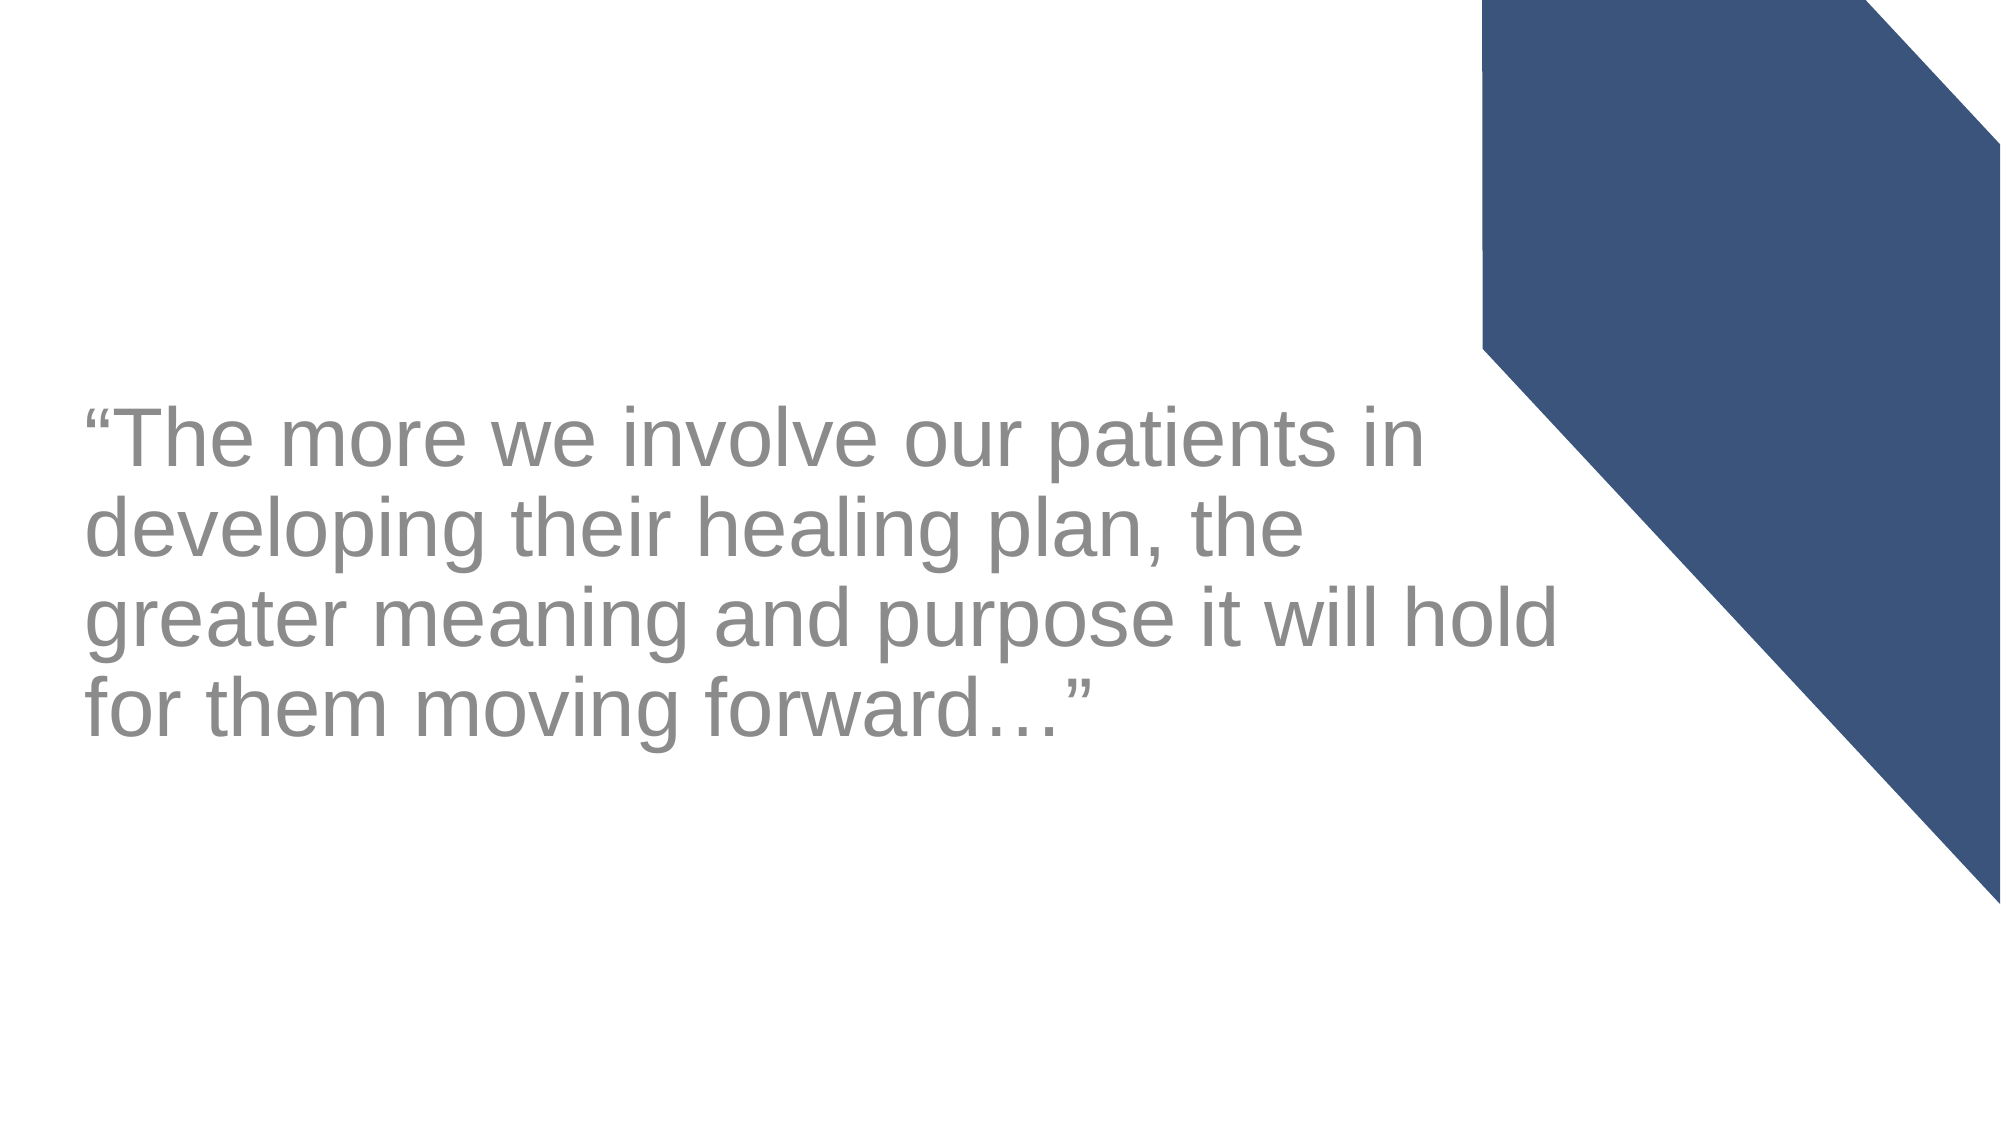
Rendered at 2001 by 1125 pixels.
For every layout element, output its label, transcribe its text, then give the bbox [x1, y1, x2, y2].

list “The more we involve our patients in developing their healing plan, the greater meaning and purpose it will hold for them moving forward…” [69, 387, 1600, 999]
